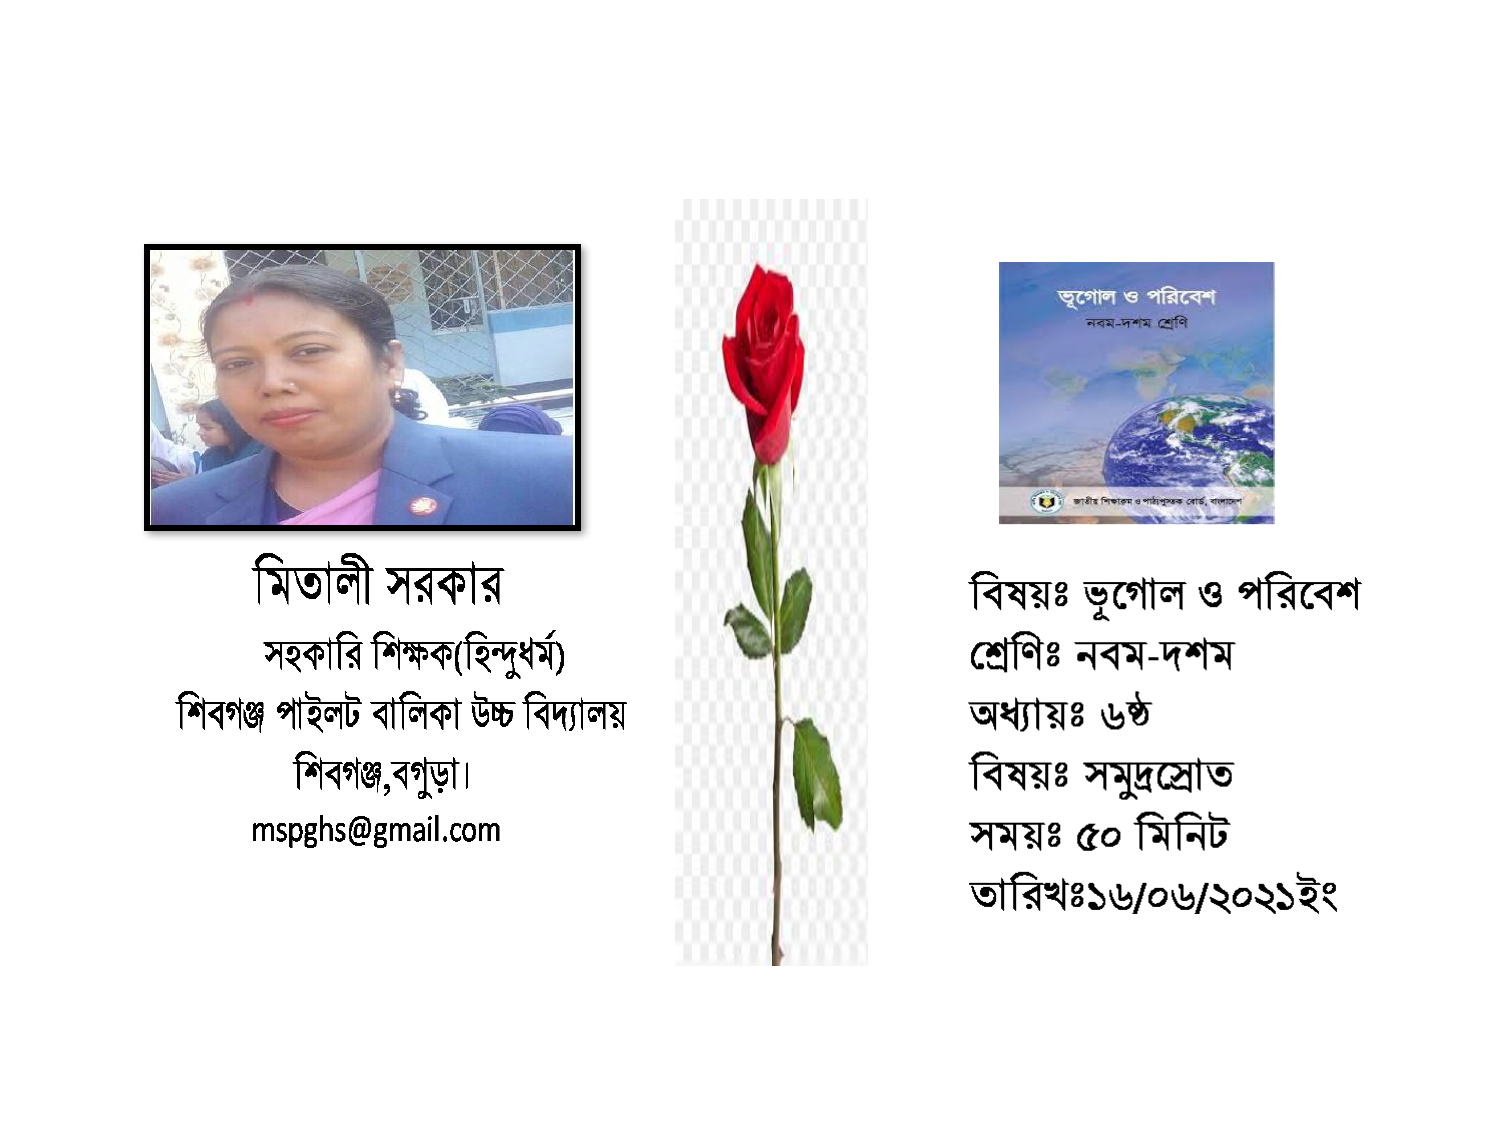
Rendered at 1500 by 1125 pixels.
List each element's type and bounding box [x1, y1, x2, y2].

picture [937, 549, 1392, 939]
picture [149, 199, 869, 966]
picture [999, 262, 1276, 526]
